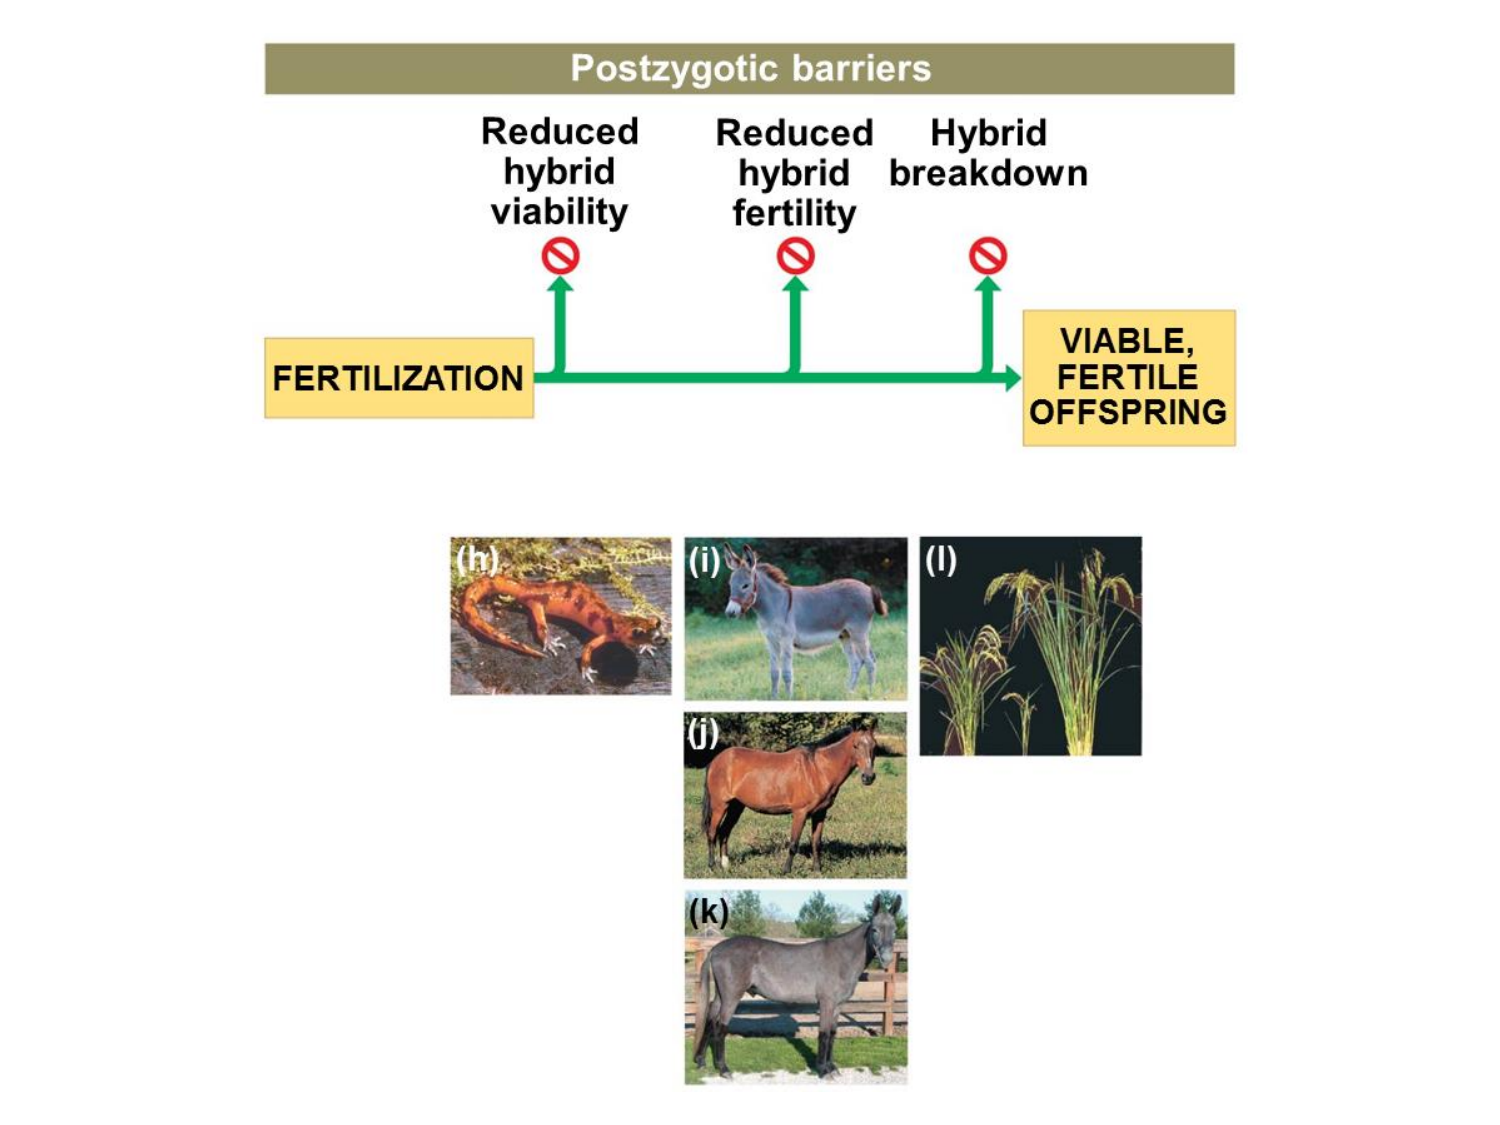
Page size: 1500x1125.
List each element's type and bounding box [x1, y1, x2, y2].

picture [252, 32, 1248, 1093]
